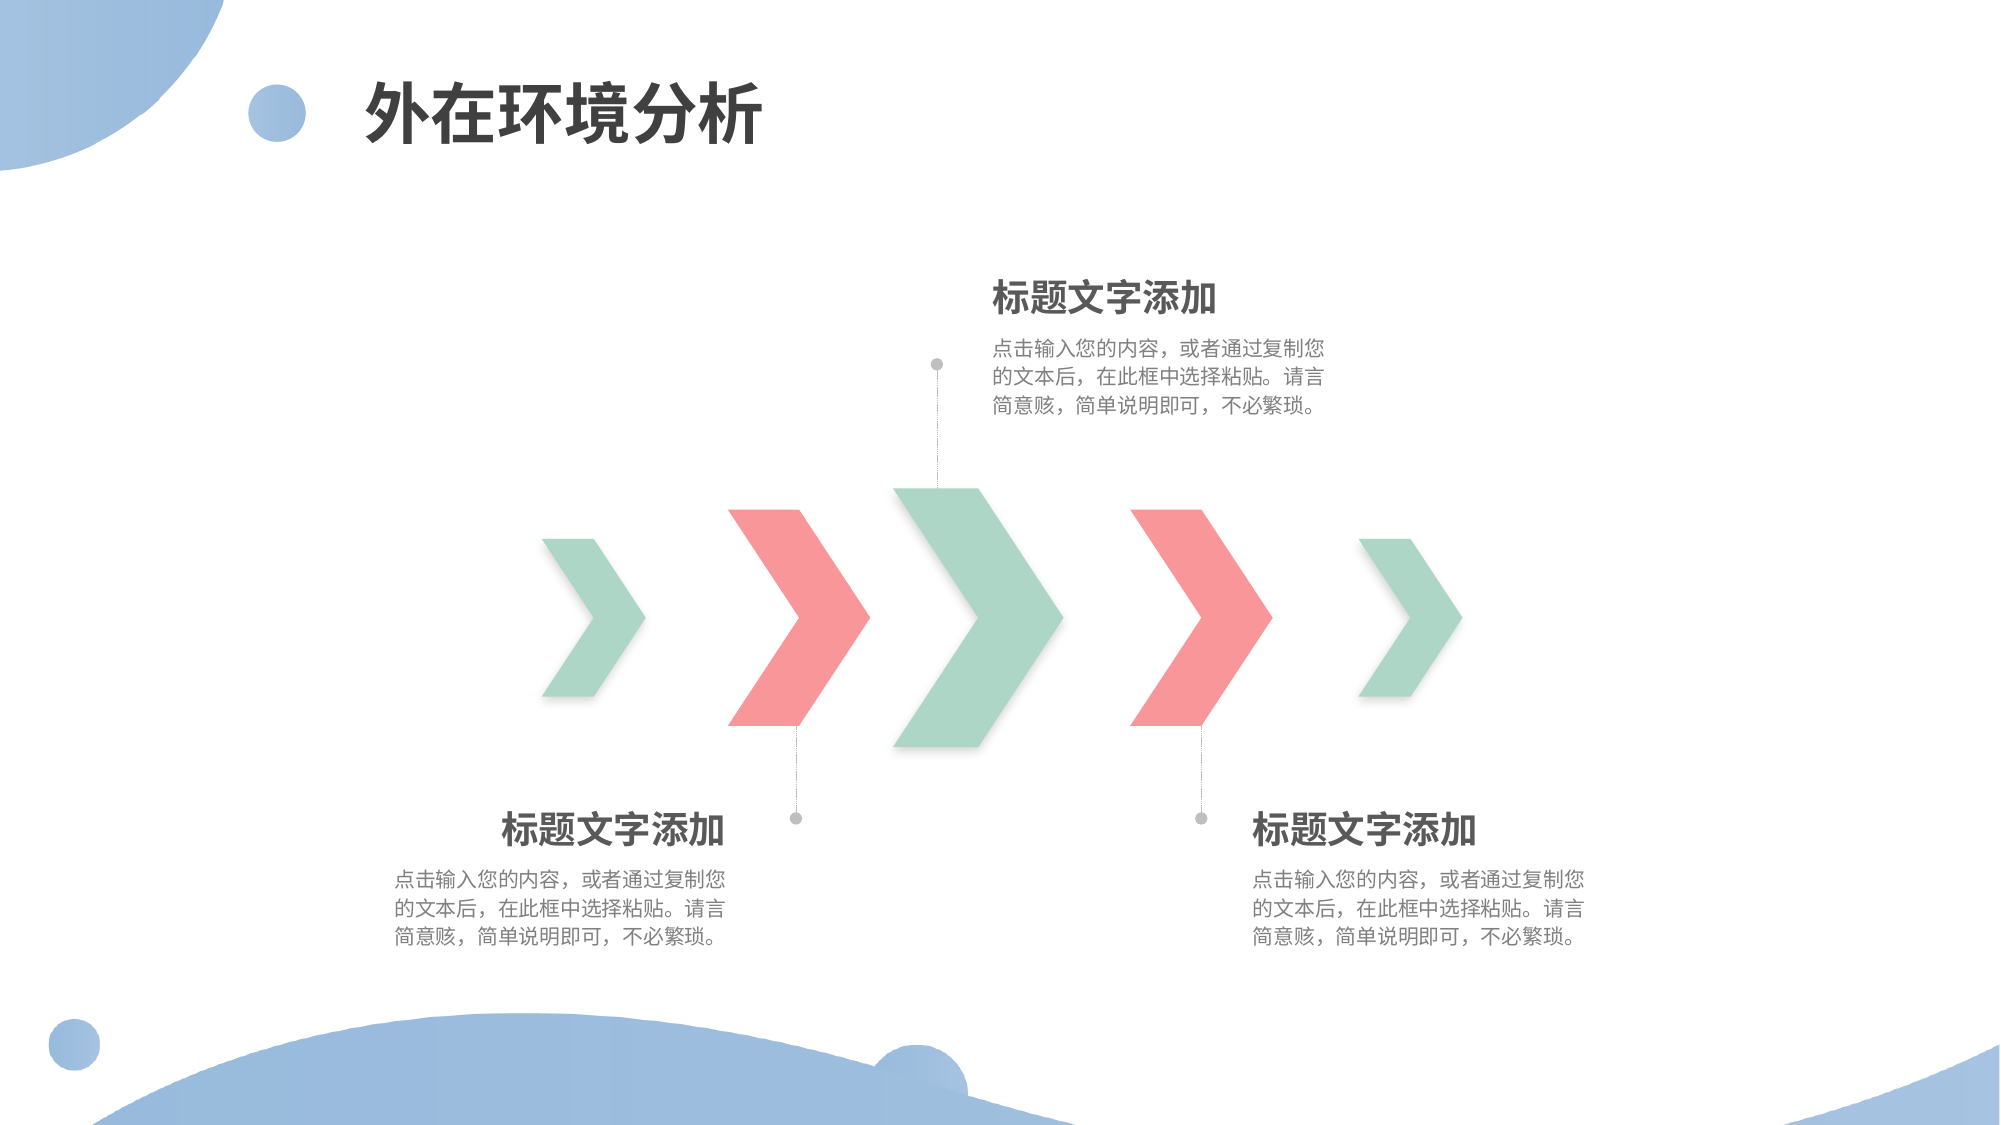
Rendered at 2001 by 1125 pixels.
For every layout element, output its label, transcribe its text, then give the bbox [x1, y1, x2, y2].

text_box [1358, 538, 1463, 697]
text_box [978, 266, 1348, 427]
text_box [1128, 508, 1274, 727]
text_box [892, 488, 1064, 748]
text_box [541, 538, 646, 697]
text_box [1237, 798, 1607, 958]
text_box 外在环境分析 [349, 64, 863, 160]
text_box [725, 508, 872, 727]
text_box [372, 798, 742, 958]
